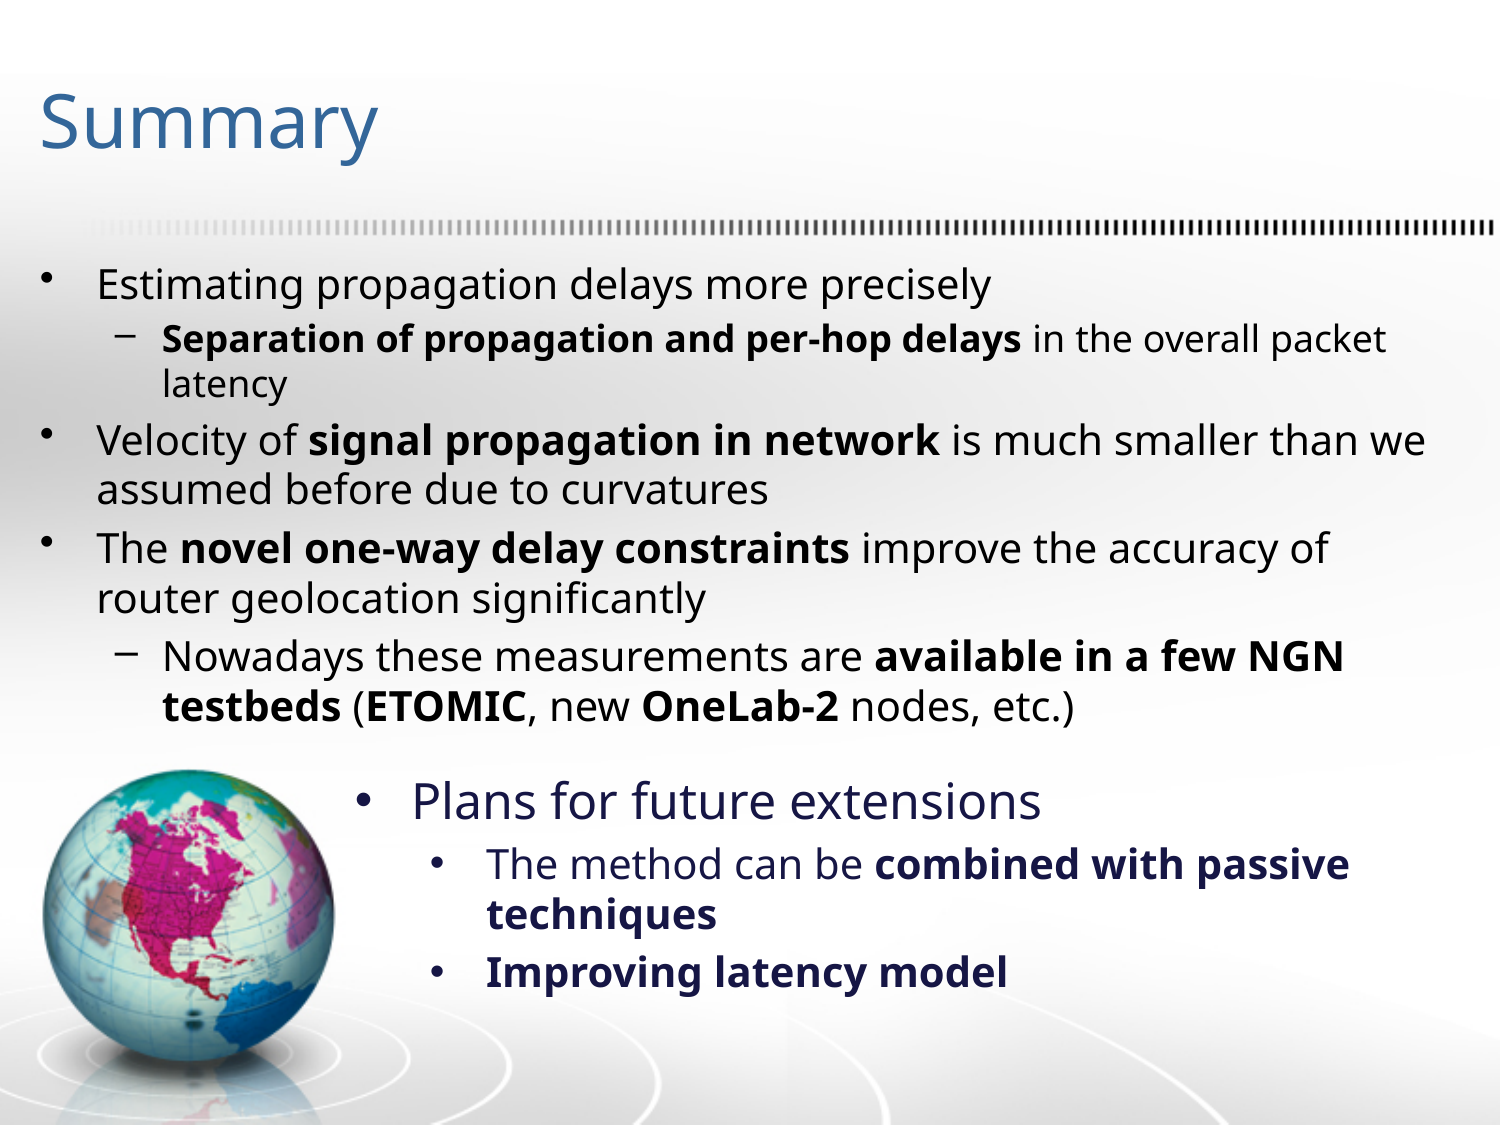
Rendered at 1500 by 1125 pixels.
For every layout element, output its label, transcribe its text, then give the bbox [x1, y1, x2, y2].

text_box Plans for future extensions The method can be combined with passive techniques Improving latency model [339, 761, 1477, 1090]
list Estimating propagation delays more precisely Separation of propagation and per-hop delays in the overall packet latency Velocity of signal propagation in network is much smaller than we assumed before due to curvatures The novel one-way delay constraints improve the accuracy of router geolocation significantly Nowadays these measurements are available in a few NGN testbeds (ETOMIC, new OneLab-2 nodes, etc.) [24, 249, 1476, 739]
title Summary [24, 24, 1476, 213]
picture [0, 0, 1500, 1125]
